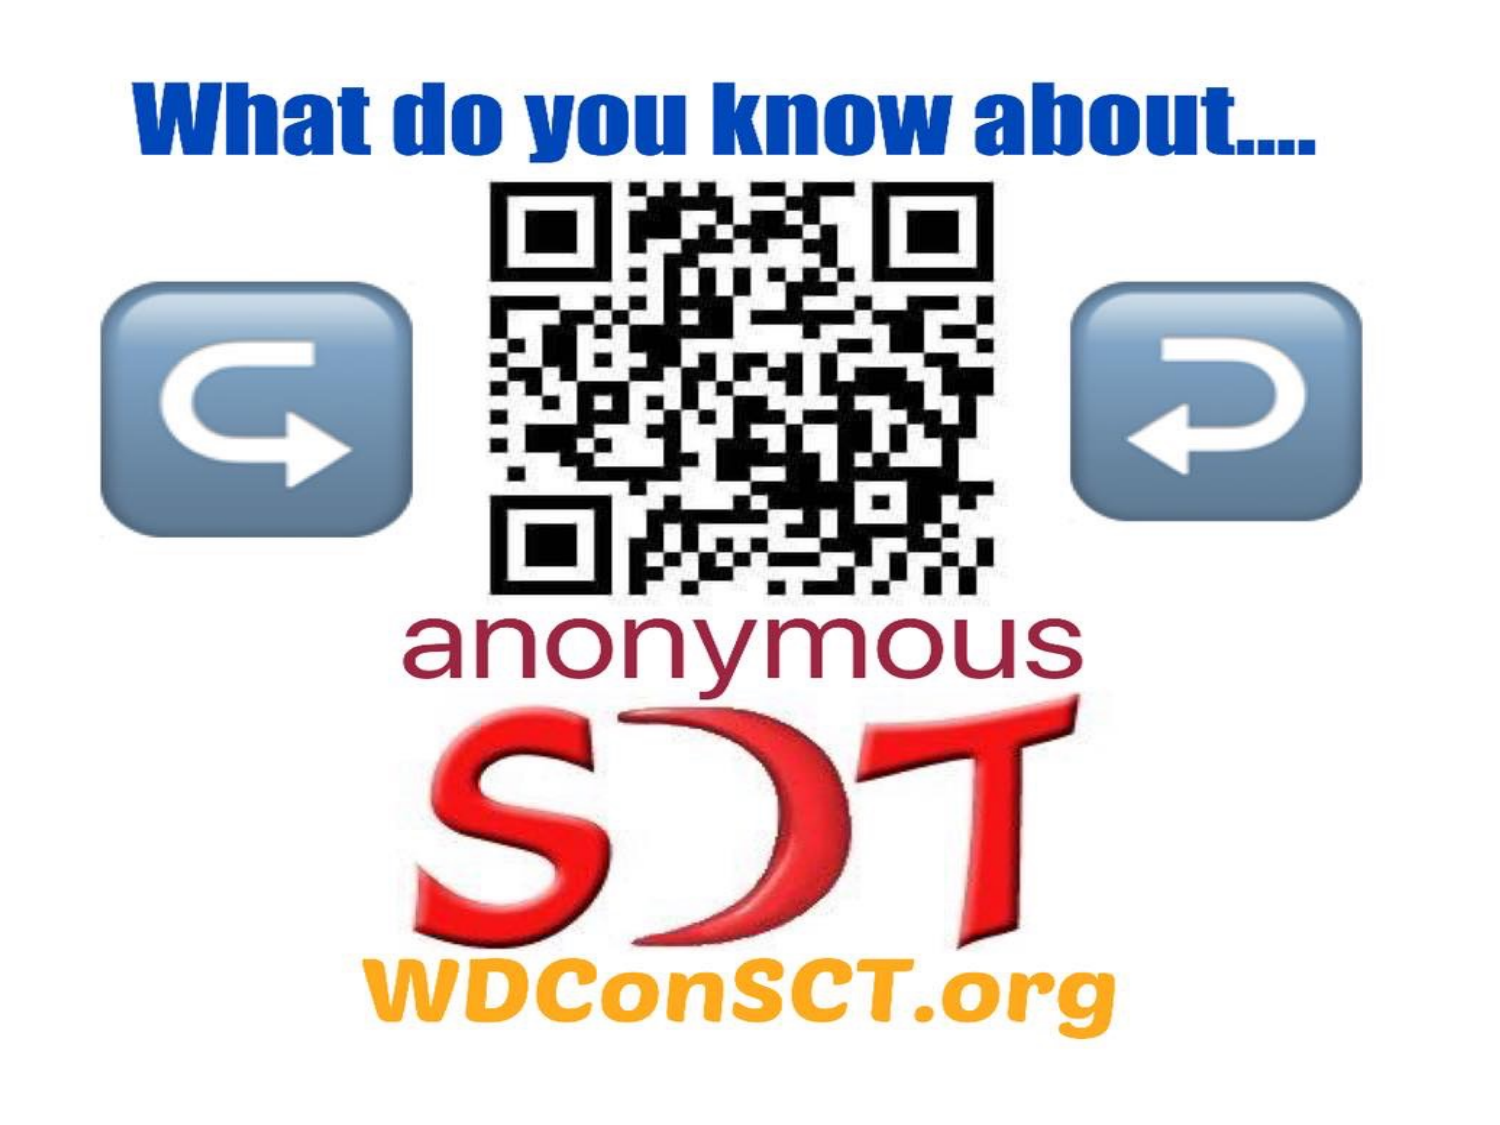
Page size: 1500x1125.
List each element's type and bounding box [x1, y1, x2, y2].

picture [41, 60, 1431, 1070]
